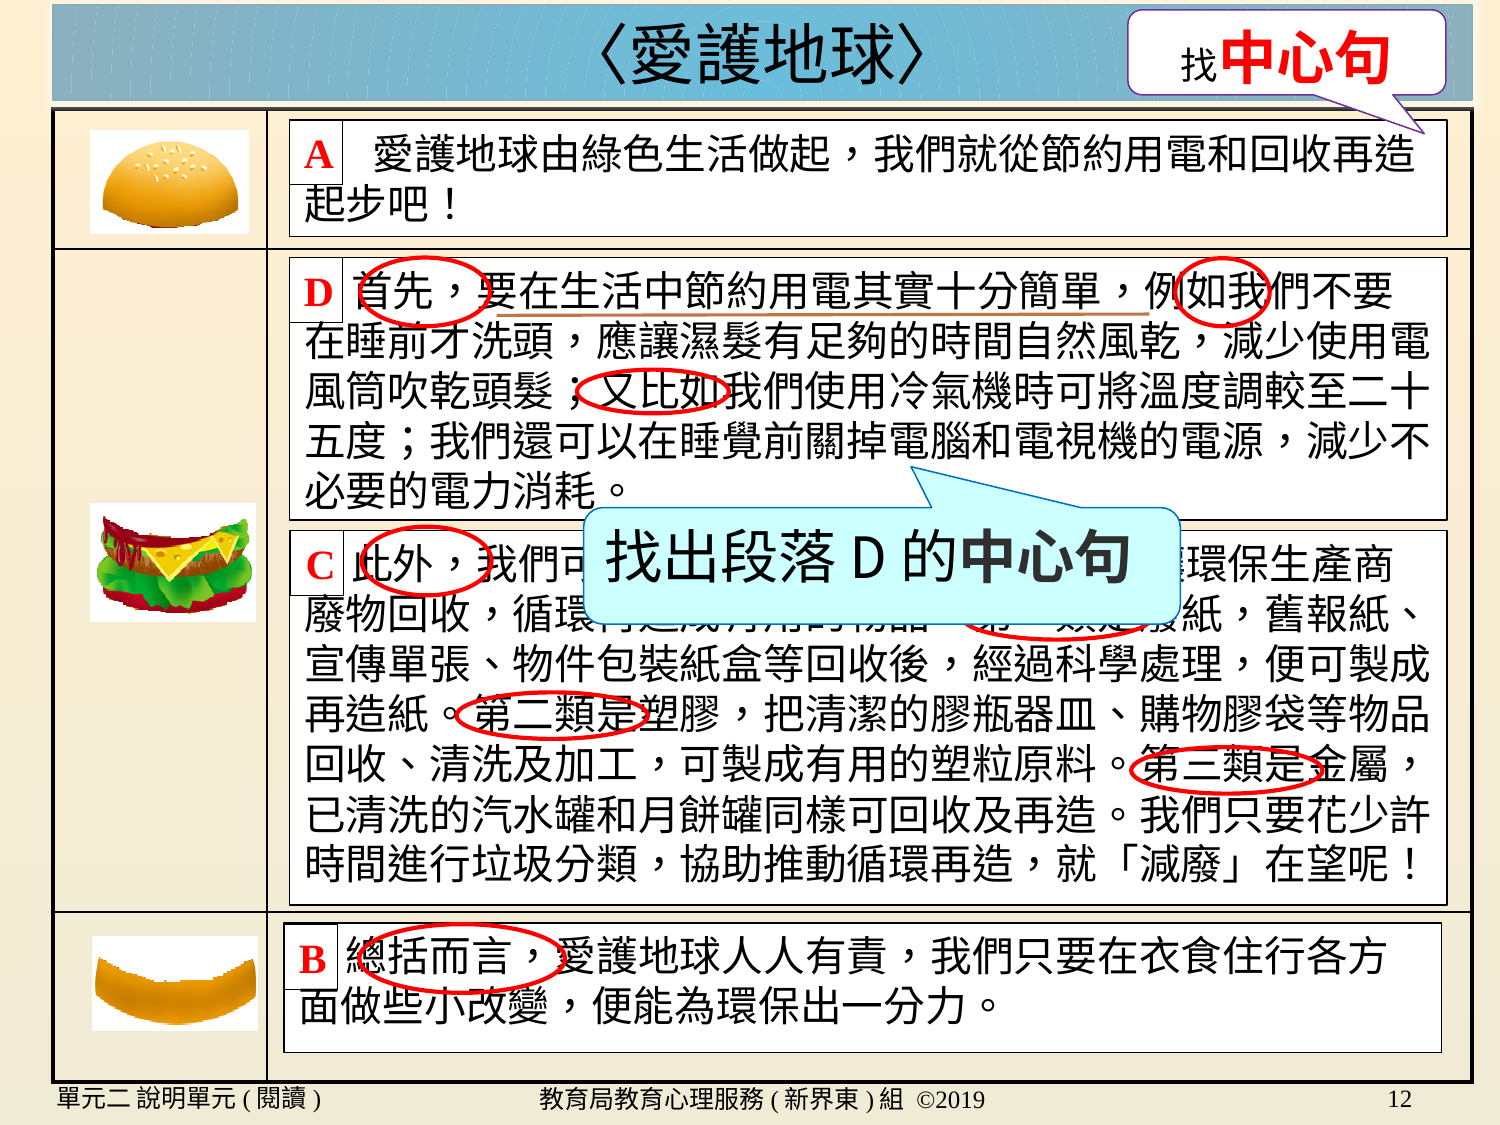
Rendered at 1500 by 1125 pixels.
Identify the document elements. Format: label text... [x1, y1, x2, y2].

text_box [357, 922, 568, 995]
table_header [55, 112, 266, 248]
table_cell [268, 250, 1470, 911]
text_box 此外，我們可以把廢物分類後放進回收桶，讓環保生產商廢物回收，循環再造成有用的物品。第一類是廢紙，舊報紙、宣傳單張、物件包裝紙盒等回收後，經過科學處理，便可製成再造紙。第二類是塑膠，把清潔的膠瓶器皿、購物膠袋等物品回收、清洗及加工，可製成有用的塑粒原料。第三類是金屬，已清洗的汽水罐和月餅罐同樣可回收及再造。我們只要花少許時間進行垃圾分類，協助推動循環再造，就「減廢」在望呢！ [289, 530, 1447, 905]
text_box C [290, 530, 344, 596]
text_box 首先，要在生活中節約用電其實十分簡單，例如我們不要在睡前才洗頭，應讓濕髮有足夠的時間自然風乾，減少使用電風筒吹乾頭髮；又比如我們使用冷氣機時可將溫度調較至二十五度；我們還可以在睡覺前關掉電腦和電視機的電源，減少不必要的電力消耗。 [289, 257, 1447, 520]
text_box 找中心句 [1127, 9, 1446, 134]
text_box B [284, 924, 338, 990]
text_box 找出段落D的中心句 [583, 466, 1181, 625]
text_box [358, 255, 493, 329]
table_cell [55, 913, 266, 1074]
slide_number 單元二 說明單元(閱讀) [41, 1074, 342, 1122]
picture [89, 129, 249, 234]
slide_number 12 [1269, 1073, 1420, 1121]
text_box [359, 524, 494, 598]
text_box A [289, 119, 343, 185]
text_box [964, 625, 1150, 642]
text_box 〈愛護地球〉 [52, 4, 1473, 101]
text_box [574, 367, 731, 416]
picture [91, 935, 258, 1032]
text_box [1173, 256, 1272, 329]
text_box 愛護地球由綠色生活做起，我們就從節約用電和回收再造起步吧！ [289, 120, 1447, 237]
picture [89, 502, 256, 623]
text_box [454, 690, 650, 741]
footer 教育局教育心理服務(新界東)組 ©2019 [456, 1076, 1069, 1123]
text_box D [289, 257, 343, 323]
table_header [268, 112, 1470, 248]
text_box 總括而言，愛護地球人人有責，我們只要在衣食住行各方面做些小改變，便能為環保出一分力。 [284, 922, 1442, 1053]
text_box [1129, 745, 1325, 796]
table_cell [55, 250, 266, 911]
table_cell [268, 913, 1470, 1080]
